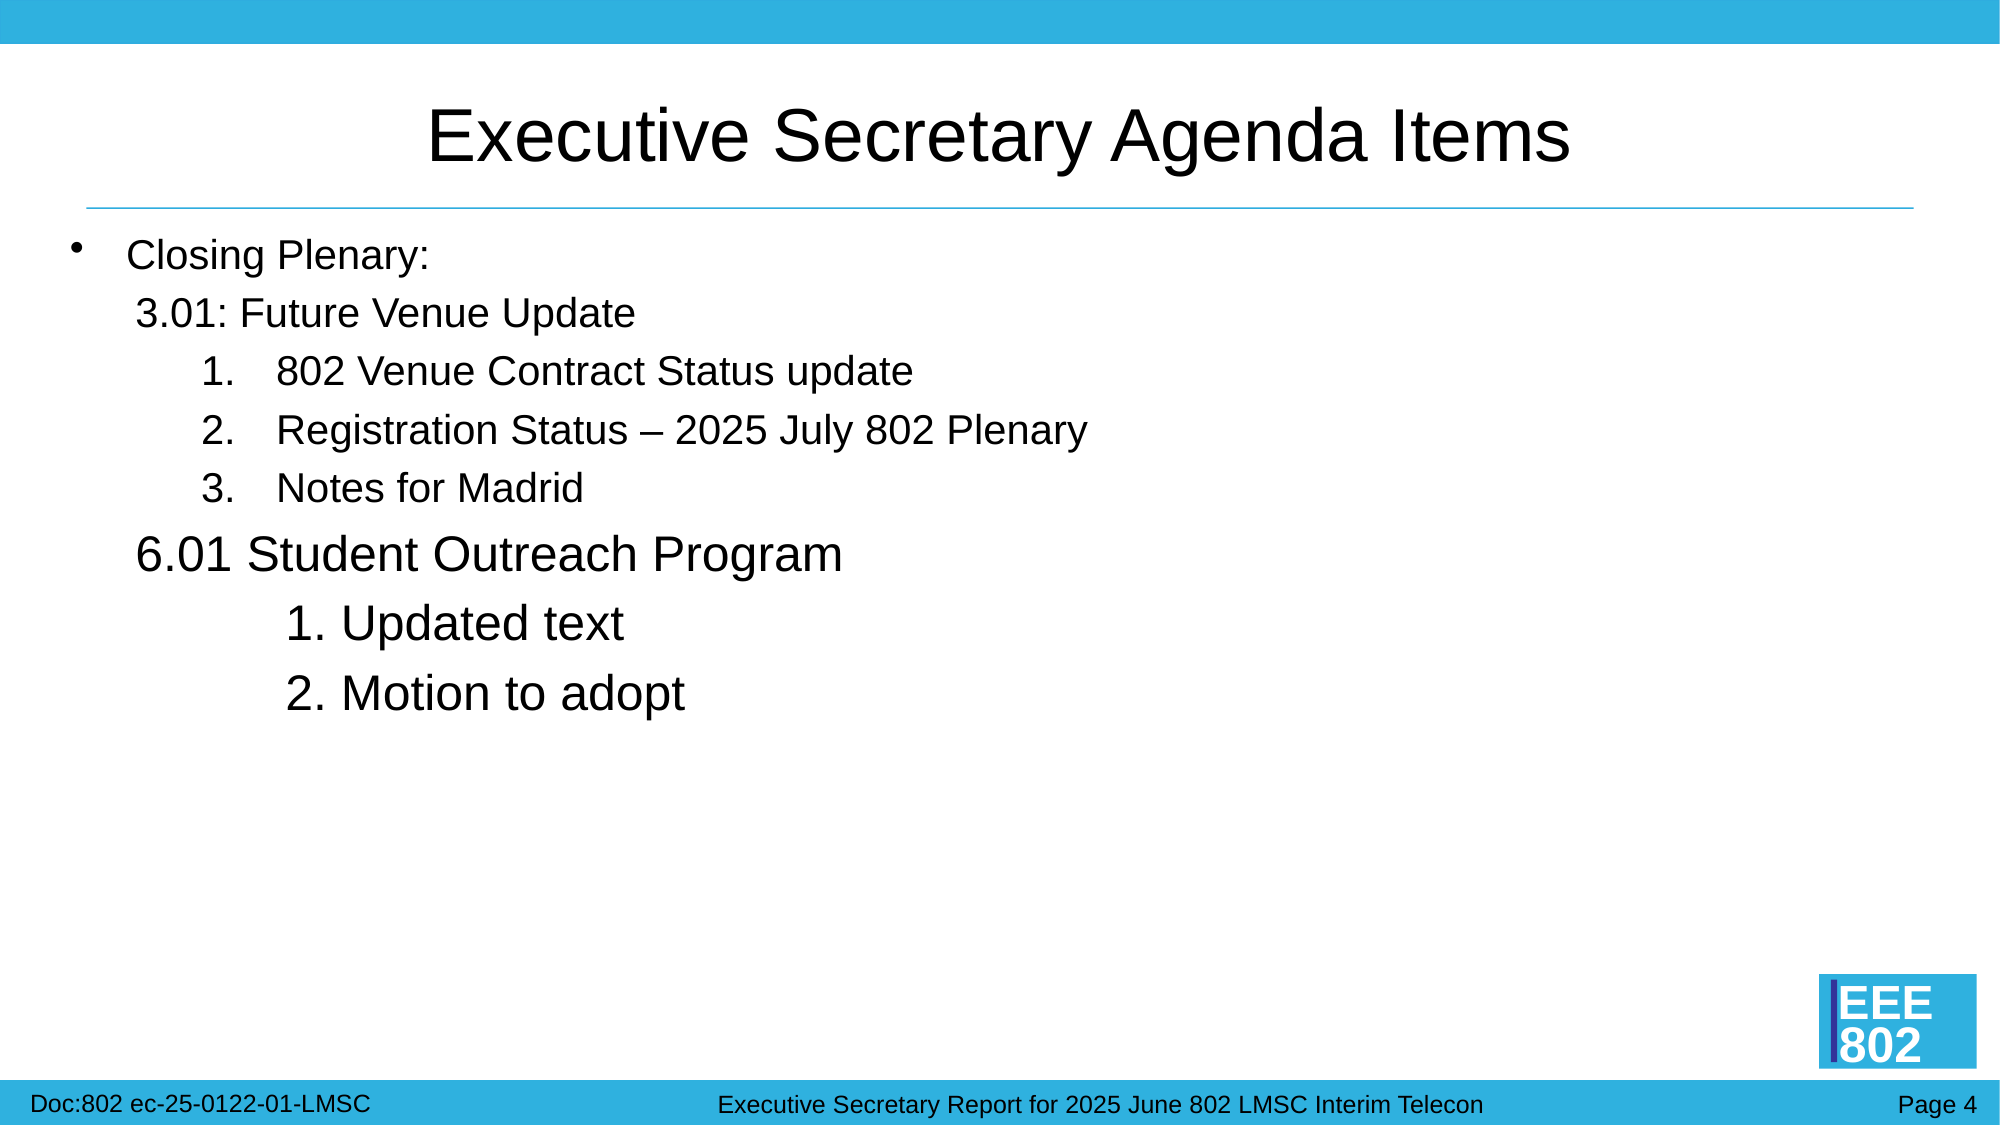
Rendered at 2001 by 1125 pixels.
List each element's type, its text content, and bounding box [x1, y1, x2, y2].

title Executive Secretary Agenda Items [99, 66, 1900, 197]
list Closing Plenary: 3.01: Future Venue Update 802 Venue Contract Status update Registration Status – 2025 July 802 Plenary Notes for Madrid 6.01 Student Outreach Program 1. Updated text 2. Motion to adopt [54, 220, 1855, 963]
